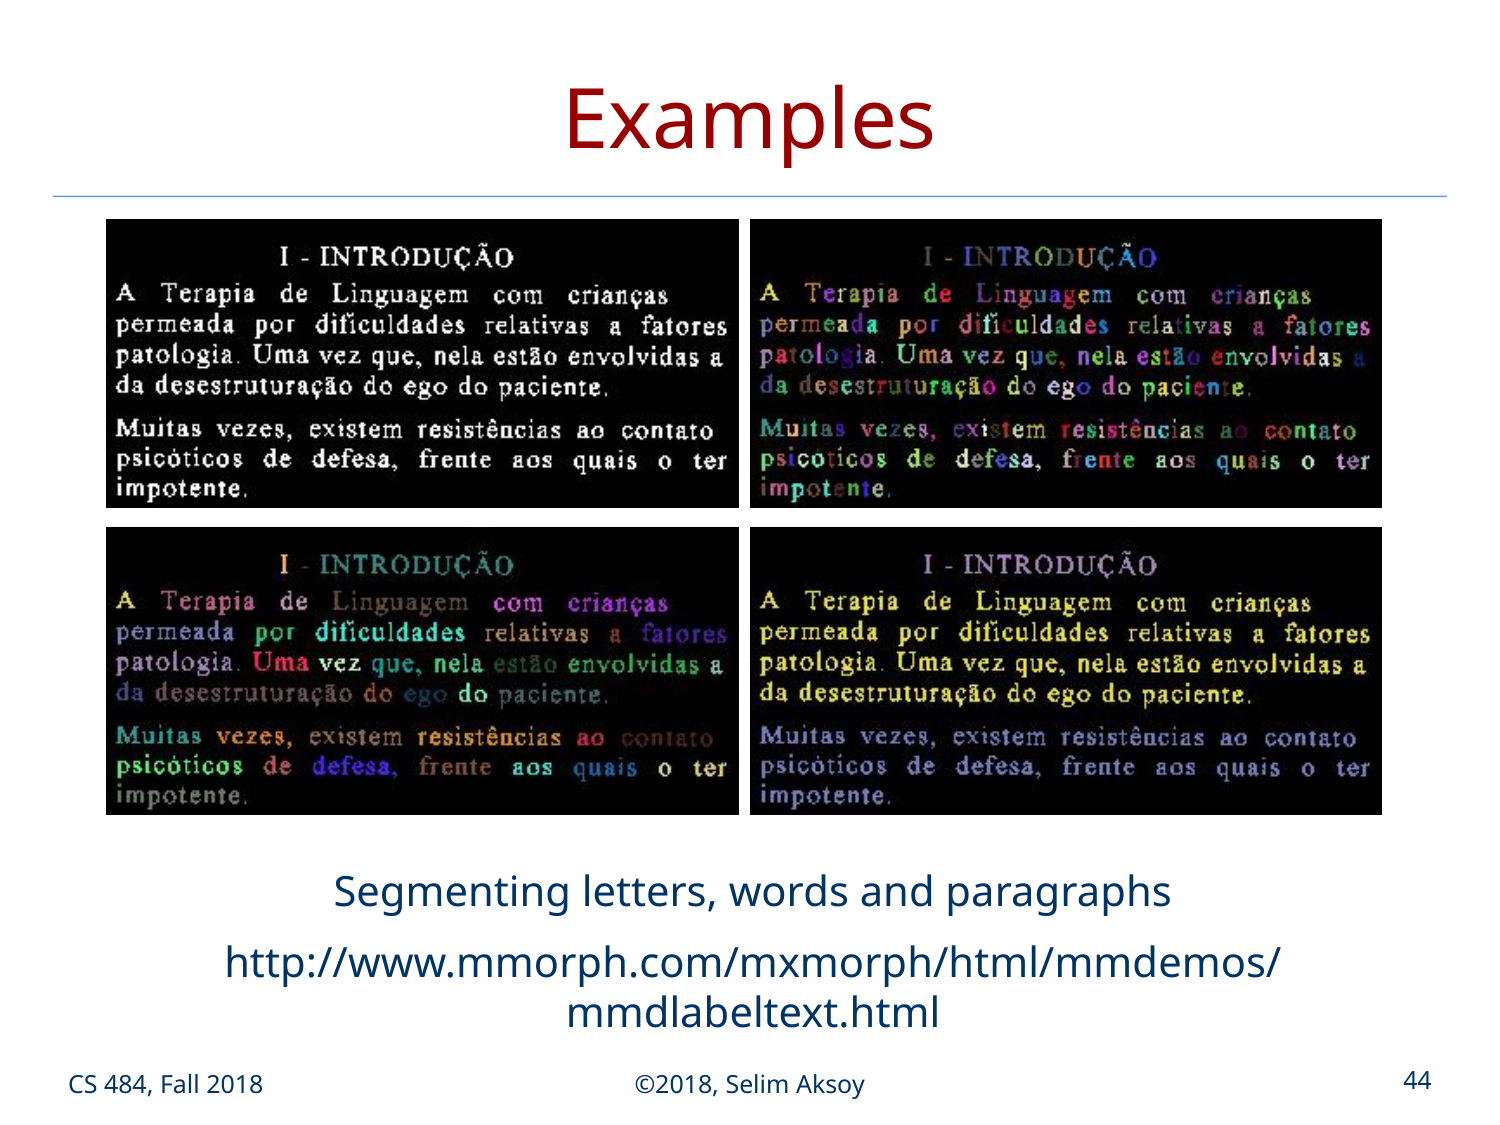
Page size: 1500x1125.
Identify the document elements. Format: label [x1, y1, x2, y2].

picture [749, 526, 1383, 815]
footer [511, 1052, 988, 1107]
title [53, 31, 1447, 173]
text_box [64, 857, 1442, 1044]
picture [749, 219, 1383, 508]
picture [105, 219, 739, 508]
slide_number [1134, 1052, 1448, 1107]
slide_number [52, 1052, 366, 1107]
picture [105, 526, 739, 815]
